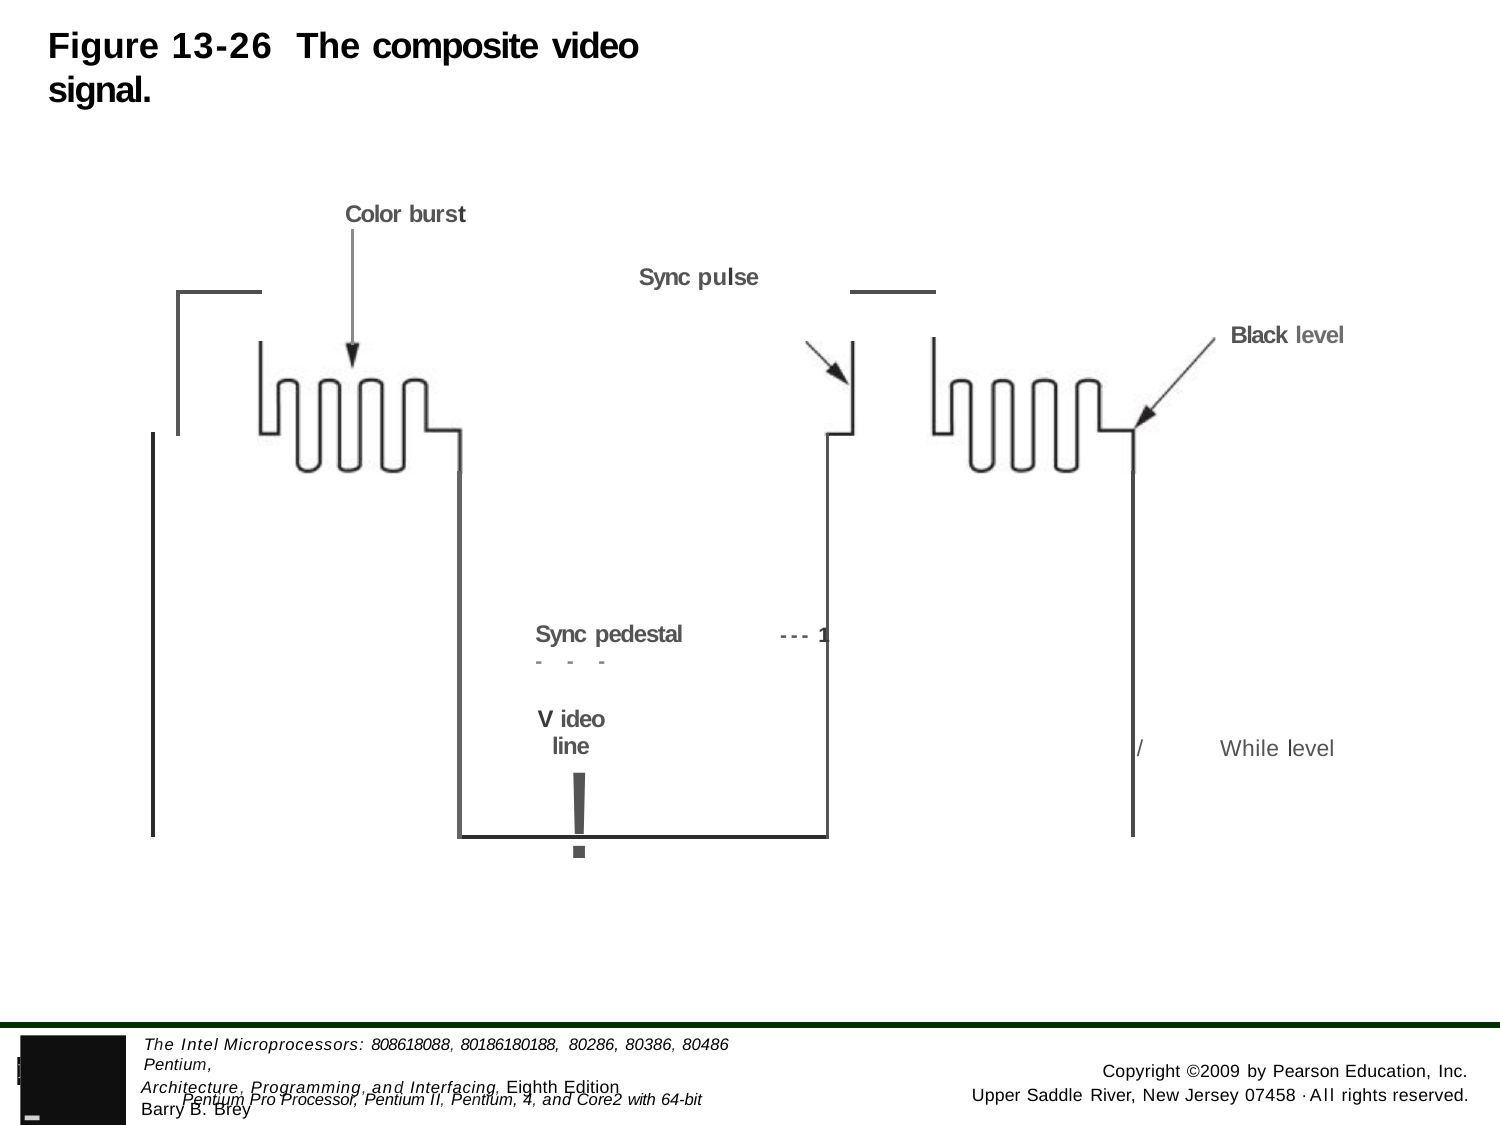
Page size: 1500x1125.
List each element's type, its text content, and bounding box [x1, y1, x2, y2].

text_box - Pentium Pro Processor, Pentium II, Pentium, 4, and Core2 with 64-bit Extensions [20, 1001, 745, 1121]
text_box Figure 13-26 The composite video signal. [45, 22, 757, 68]
text_box --- 1 [777, 621, 835, 649]
text_box [20, 1121, 126, 1125]
text_box Architecture, Programming, and Interfacing, Eighth Edition Barry B. Brey [138, 1074, 627, 1122]
text_box Sync pedestal --- [533, 618, 760, 650]
text_box Upper Saddle River, New Jersey 07458 ·All rights reserved. [969, 1083, 1475, 1107]
text_box Color burst Sync pulse Black level [342, 198, 1347, 351]
text_box [926, 351, 1216, 474]
text_box V ideo line ! [516, 705, 626, 857]
text_box [805, 351, 858, 436]
text_box [253, 341, 466, 474]
text_box The Intel Microprocessors: 808618088, 80186180188, 80286, 80386, 80486 Pentium, [141, 1033, 797, 1056]
text_box / While level [1134, 733, 1350, 764]
text_box Copyright ©2009 by Pearson Education, Inc. [1100, 1059, 1476, 1083]
